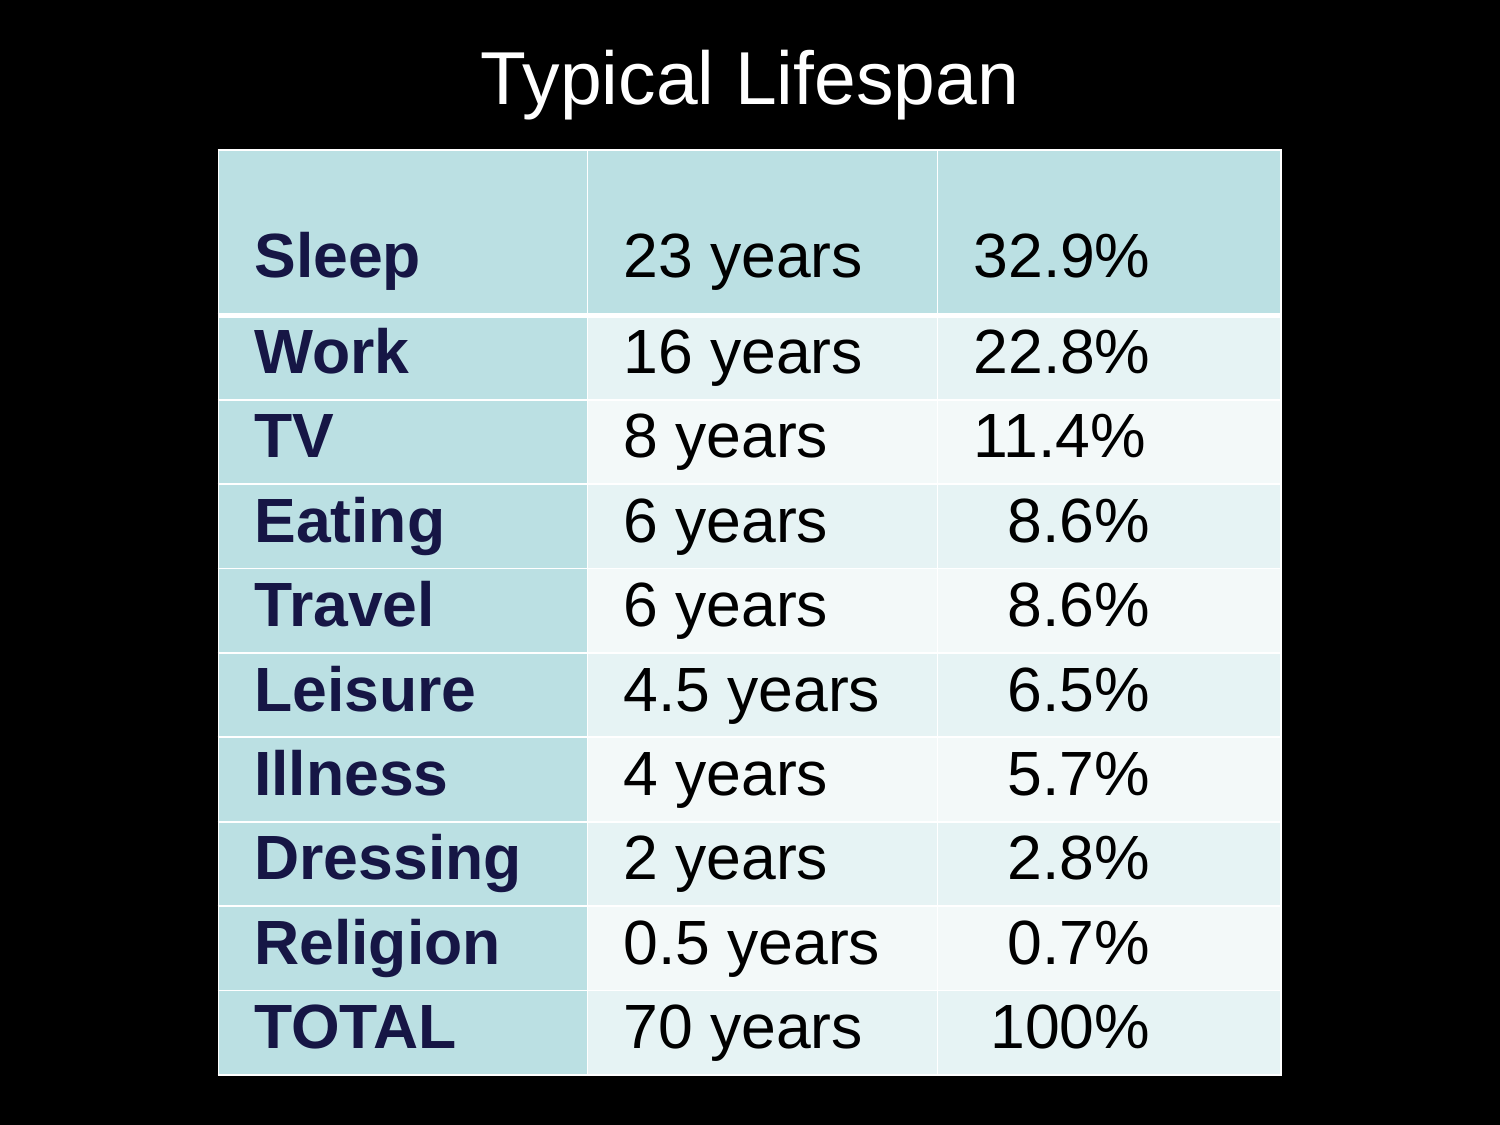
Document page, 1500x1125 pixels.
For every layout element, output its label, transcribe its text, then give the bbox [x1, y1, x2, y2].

table_cell Dressing [219, 823, 587, 905]
table_cell 8.6% [938, 569, 1280, 652]
table_cell 22.8% [938, 318, 1280, 399]
table_header 23 years [588, 151, 937, 313]
table_cell Travel [219, 569, 587, 652]
table_cell 2 years [588, 823, 937, 905]
table_cell Illness [219, 738, 587, 821]
table_cell Eating [219, 485, 587, 568]
table_cell 4 years [588, 738, 937, 821]
table_cell 4.5 years [588, 654, 937, 736]
table_cell 100% [938, 991, 1280, 1074]
table_cell 11.4% [938, 401, 1280, 483]
table_cell 6 years [588, 569, 937, 652]
table_cell 8 years [588, 401, 937, 483]
table_cell TV [219, 401, 587, 483]
table_header Sleep [219, 151, 587, 313]
table_cell 6 years [588, 485, 937, 568]
table_cell 5.7% [938, 738, 1280, 821]
table_cell 0.7% [938, 907, 1280, 990]
table_cell 2.8% [938, 823, 1280, 905]
table_cell 70 years [588, 991, 937, 1074]
table_cell 16 years [588, 318, 937, 399]
table_header 32.9% [938, 151, 1280, 313]
table_cell 6.5% [938, 654, 1280, 736]
table_cell Leisure [219, 654, 587, 736]
table_cell 8.6% [938, 485, 1280, 568]
title Typical Lifespan [75, 24, 1425, 125]
table_cell TOTAL [219, 991, 587, 1074]
table_cell Religion [219, 907, 587, 990]
table_cell 0.5 years [588, 907, 937, 990]
table_cell Work [219, 318, 587, 399]
